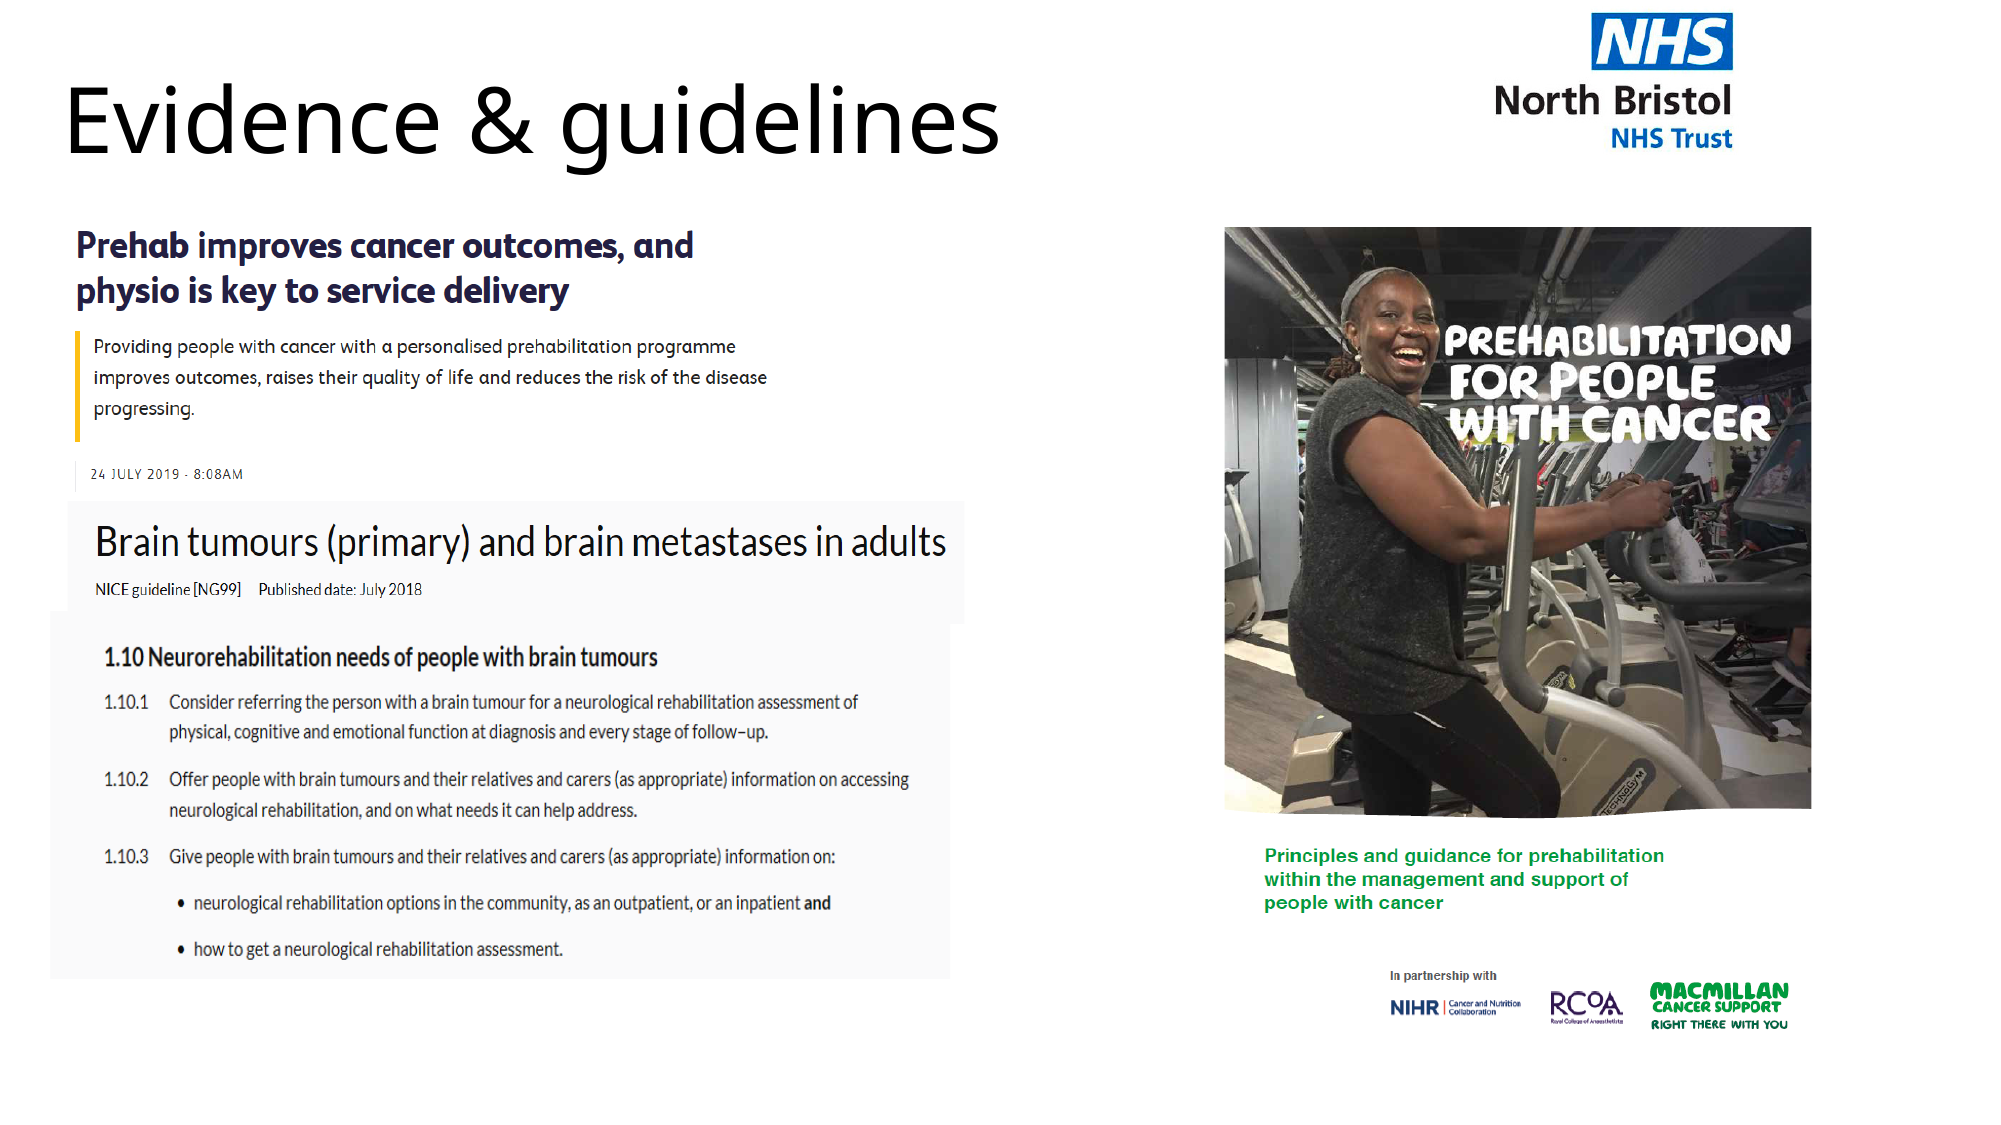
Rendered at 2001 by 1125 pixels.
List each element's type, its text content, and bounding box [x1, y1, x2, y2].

title Evidence & guidelines [47, 15, 1773, 233]
picture [1480, 0, 1747, 161]
picture [1224, 227, 1812, 1048]
picture [23, 194, 965, 979]
